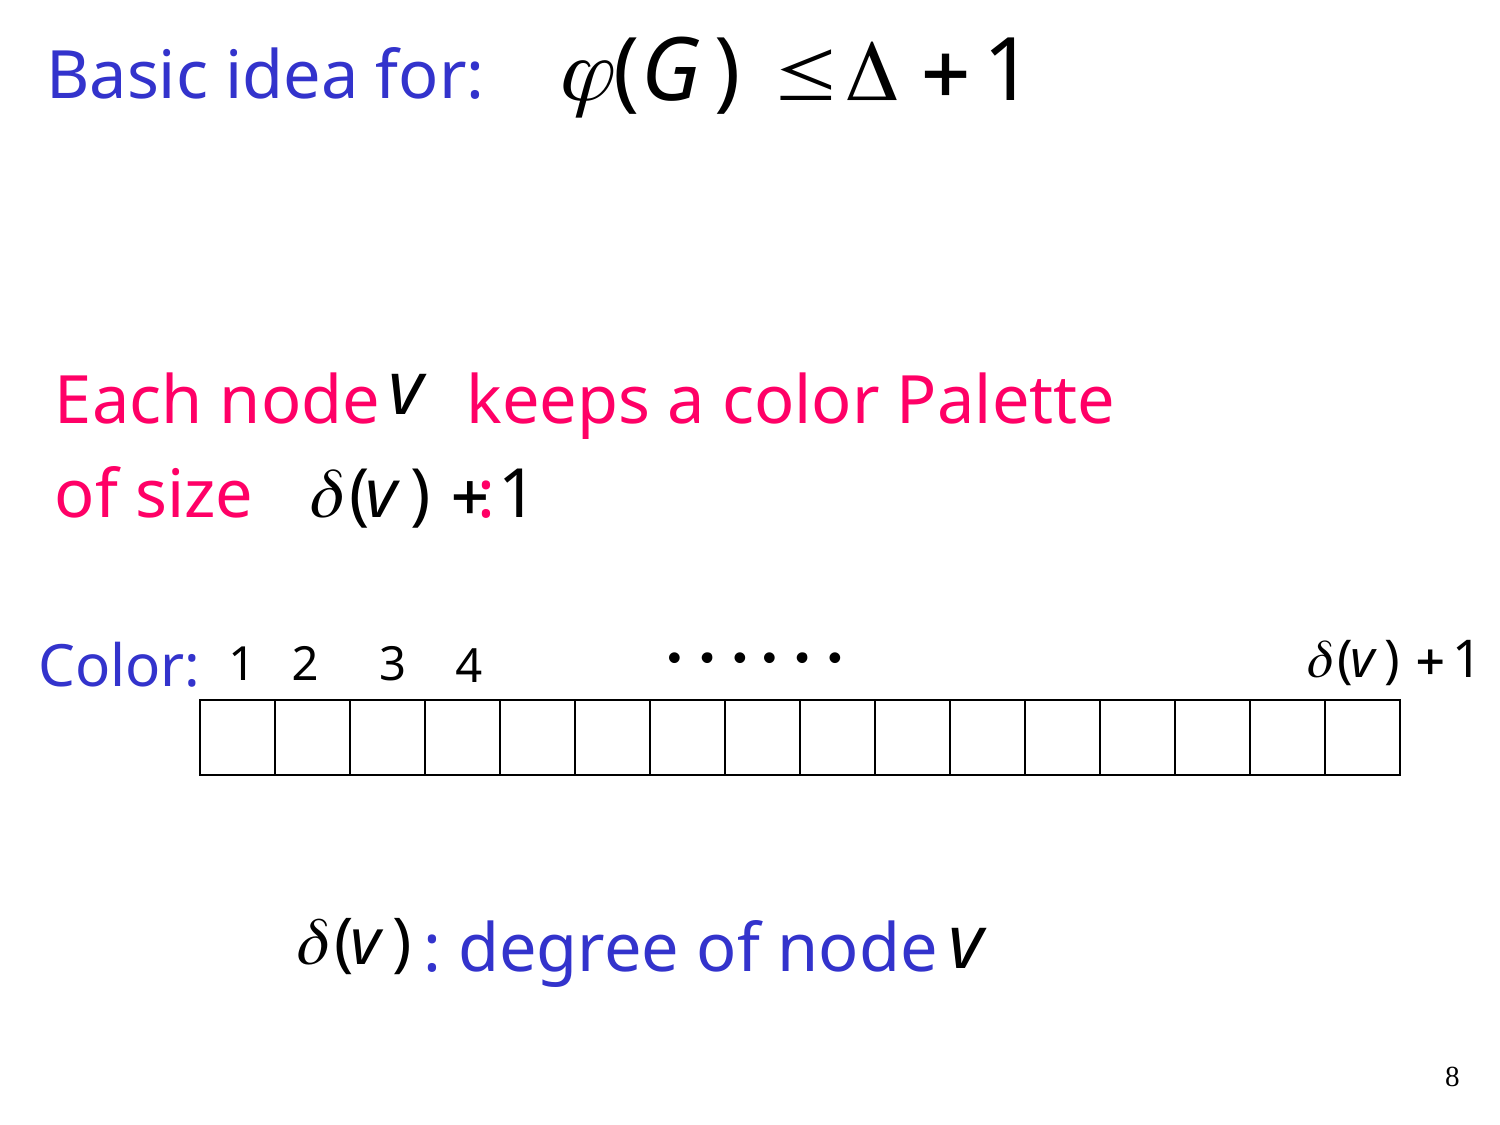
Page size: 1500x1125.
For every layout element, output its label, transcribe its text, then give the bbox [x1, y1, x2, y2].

text_box [349, 699, 424, 775]
text_box [799, 699, 874, 775]
text_box [1249, 699, 1324, 775]
text_box [274, 699, 349, 775]
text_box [655, 637, 860, 687]
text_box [448, 635, 492, 695]
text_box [949, 912, 1013, 988]
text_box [374, 637, 415, 693]
slide_number 8 [1162, 1050, 1475, 1100]
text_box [390, 358, 453, 434]
text_box [574, 699, 649, 775]
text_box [287, 637, 327, 689]
text_box [1174, 699, 1249, 775]
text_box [287, 899, 428, 992]
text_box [224, 637, 257, 689]
text_box [1324, 699, 1400, 775]
text_box [649, 699, 724, 775]
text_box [1299, 624, 1483, 699]
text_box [549, 12, 1039, 137]
text_box Color: [23, 620, 215, 706]
text_box Basic idea for: [31, 24, 501, 120]
text_box [1099, 699, 1174, 775]
text_box [424, 699, 499, 775]
text_box [874, 699, 949, 775]
text_box : degree of node [408, 897, 954, 992]
text_box [199, 699, 274, 775]
text_box [499, 699, 574, 775]
text_box [1024, 699, 1099, 775]
text_box Each node keeps a color Palette of size : [40, 349, 1149, 538]
text_box [724, 699, 799, 775]
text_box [299, 449, 538, 547]
text_box [949, 699, 1024, 775]
